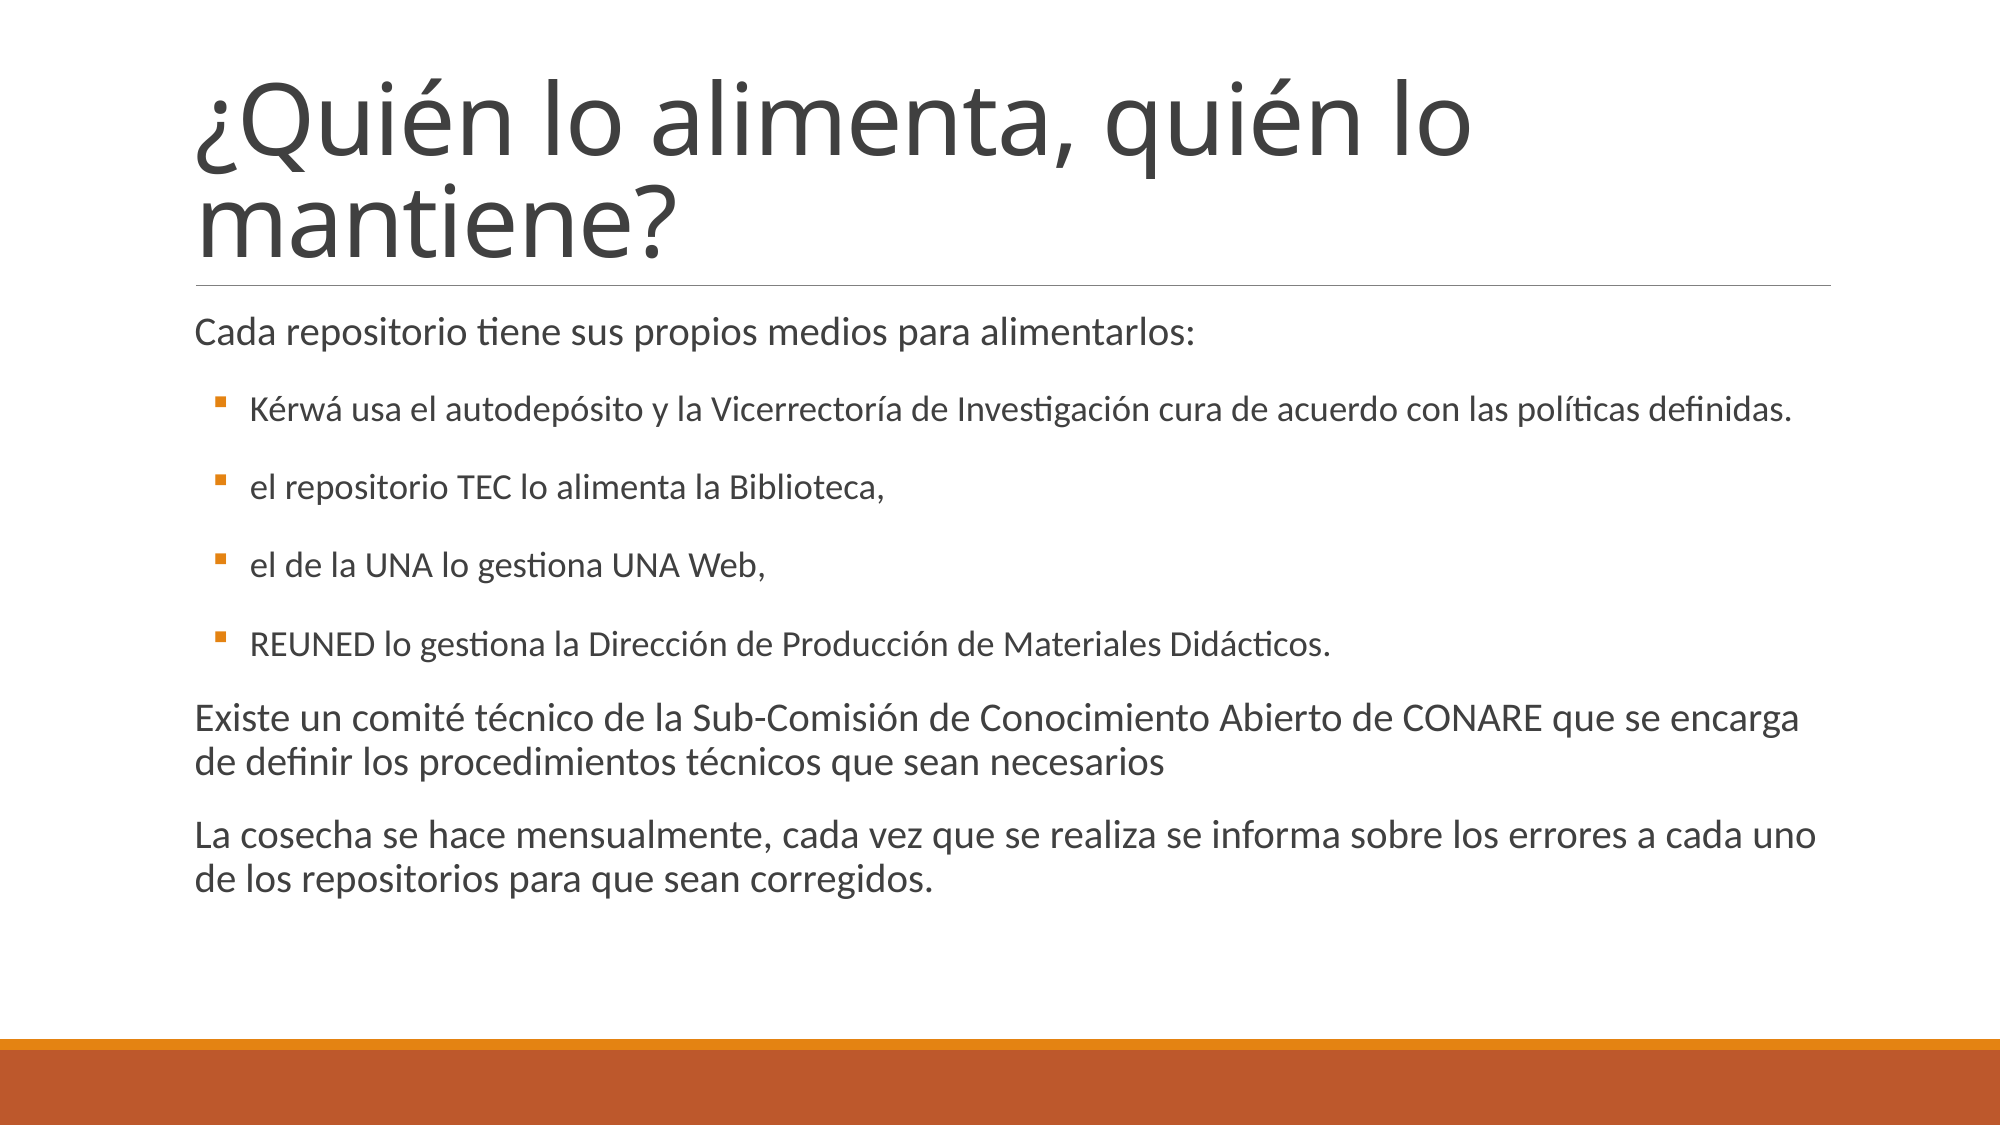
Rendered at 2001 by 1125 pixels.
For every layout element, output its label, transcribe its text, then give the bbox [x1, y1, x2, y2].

list Cada repositorio tiene sus propios medios para alimentarlos: Kérwá usa el autodepósito y la Vicerrectoría de Investigación cura de acuerdo con las políticas definidas. el repositorio TEC lo alimenta la Biblioteca, el de la UNA lo gestiona UNA Web, REUNED lo gestiona la Dirección de Producción de Materiales Didácticos. Existe un comité técnico de la Sub-Comisión de Conocimiento Abierto de CONARE que se encarga de definir los procedimientos técnicos que sean necesarios La cosecha se hace mensualmente, cada vez que se realiza se informa sobre los errores a cada uno de los repositorios para que sean corregidos. [180, 302, 1830, 963]
title ¿Quién lo alimenta, quién lo mantiene? [180, 47, 1830, 285]
